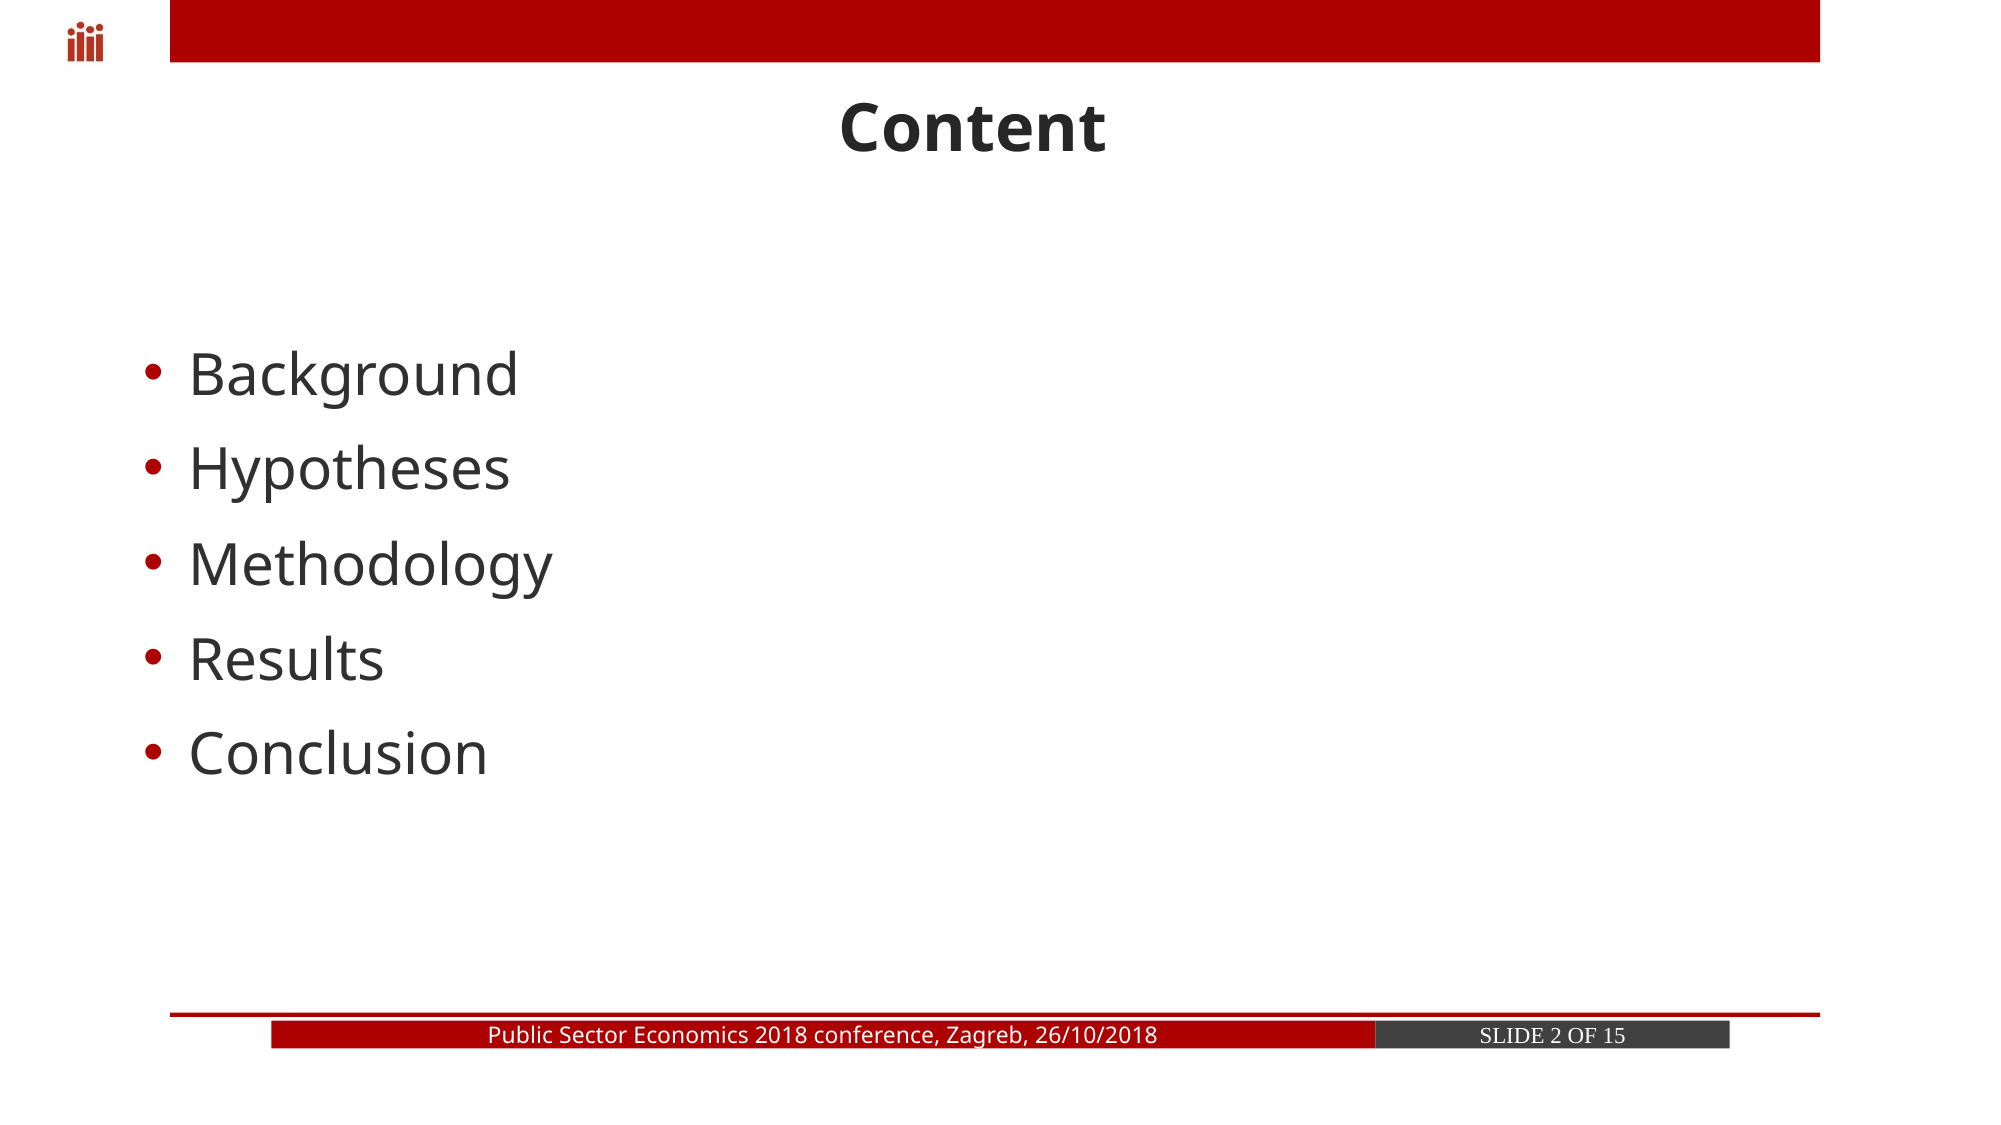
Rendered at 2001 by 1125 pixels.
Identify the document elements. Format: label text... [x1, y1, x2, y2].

list Background Hypotheses Methodology Results Conclusion [128, 220, 1848, 973]
title Content [99, 61, 1848, 173]
text_box Public Sector Economics 2018 conference, Zagreb, 26/10/2018 [270, 1019, 1374, 1050]
picture [39, 2, 130, 88]
text_box SLIDE 2 OF 15 [1374, 1019, 1732, 1050]
